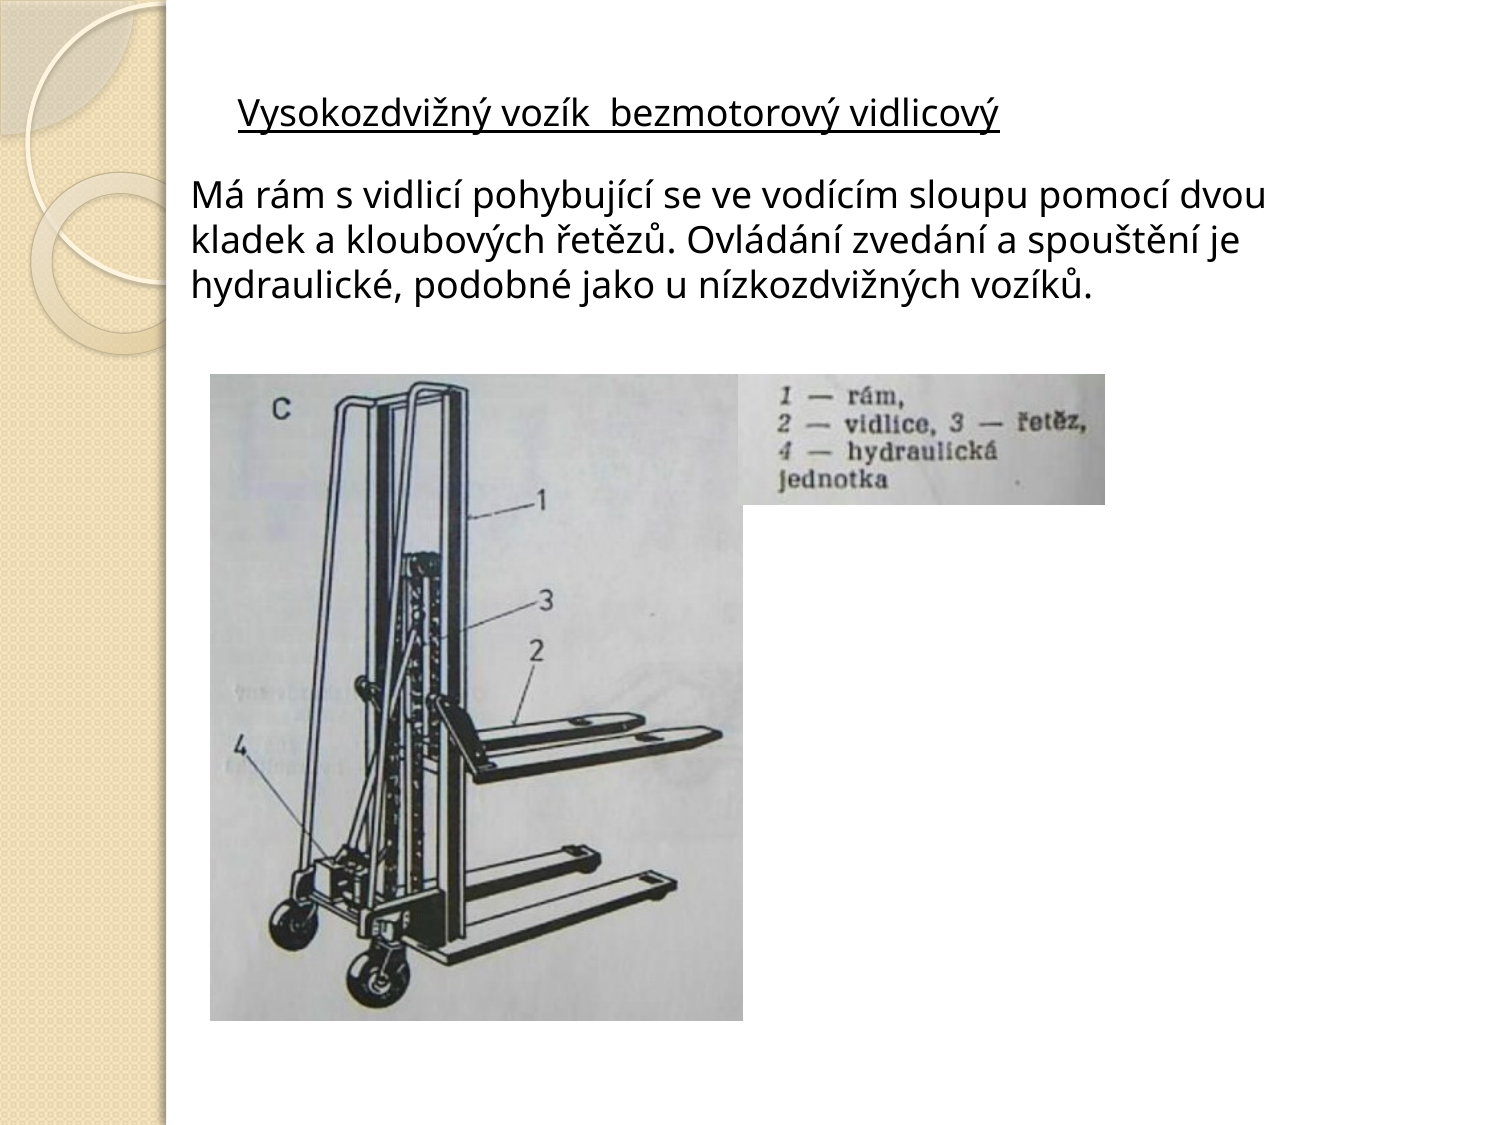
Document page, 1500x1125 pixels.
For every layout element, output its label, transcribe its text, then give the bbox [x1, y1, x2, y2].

text_box Má rám s vidlicí pohybující se ve vodícím sloupu pomocí dvou kladek a kloubových řetězů. Ovládání zvedání a spouštění je hydraulické, podobné jako u nízkozdvižných vozíků. [175, 163, 1383, 314]
text_box Vysokozdvižný vozík bezmotorový vidlicový [222, 81, 1043, 142]
picture [210, 374, 1105, 1021]
